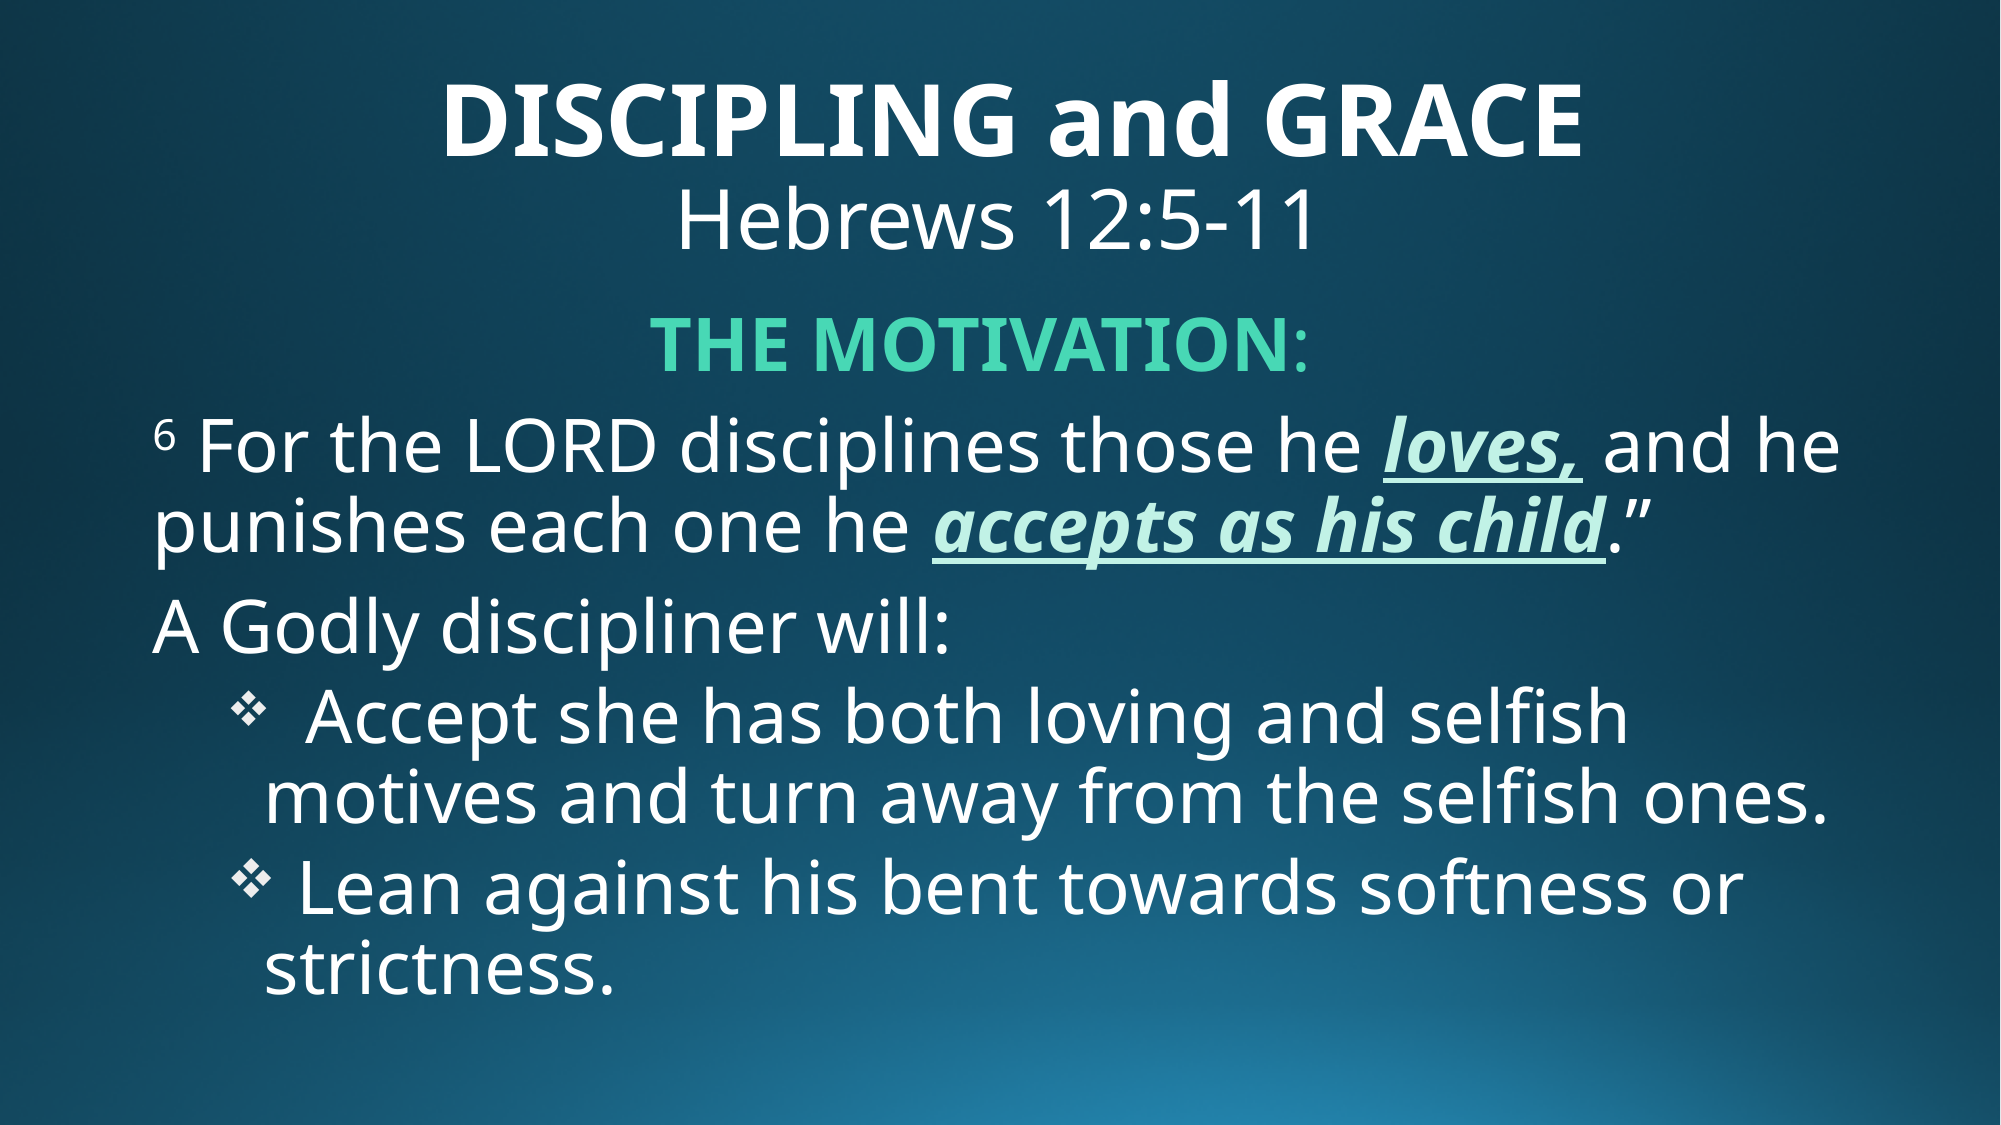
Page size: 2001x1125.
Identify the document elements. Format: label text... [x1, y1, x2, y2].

list THE MOTIVATION: 6 For the Lord disciplines those he loves, and he punishes each one he accepts as his child.” A Godly discipliner will: Accept she has both loving and selfish motives and turn away from the selfish ones. Lean against his bent towards softness or strictness. [137, 299, 1863, 1099]
picture [0, 0, 2001, 1125]
title DISCIPLING and GRACE Hebrews 12:5-11 [137, 59, 1863, 278]
